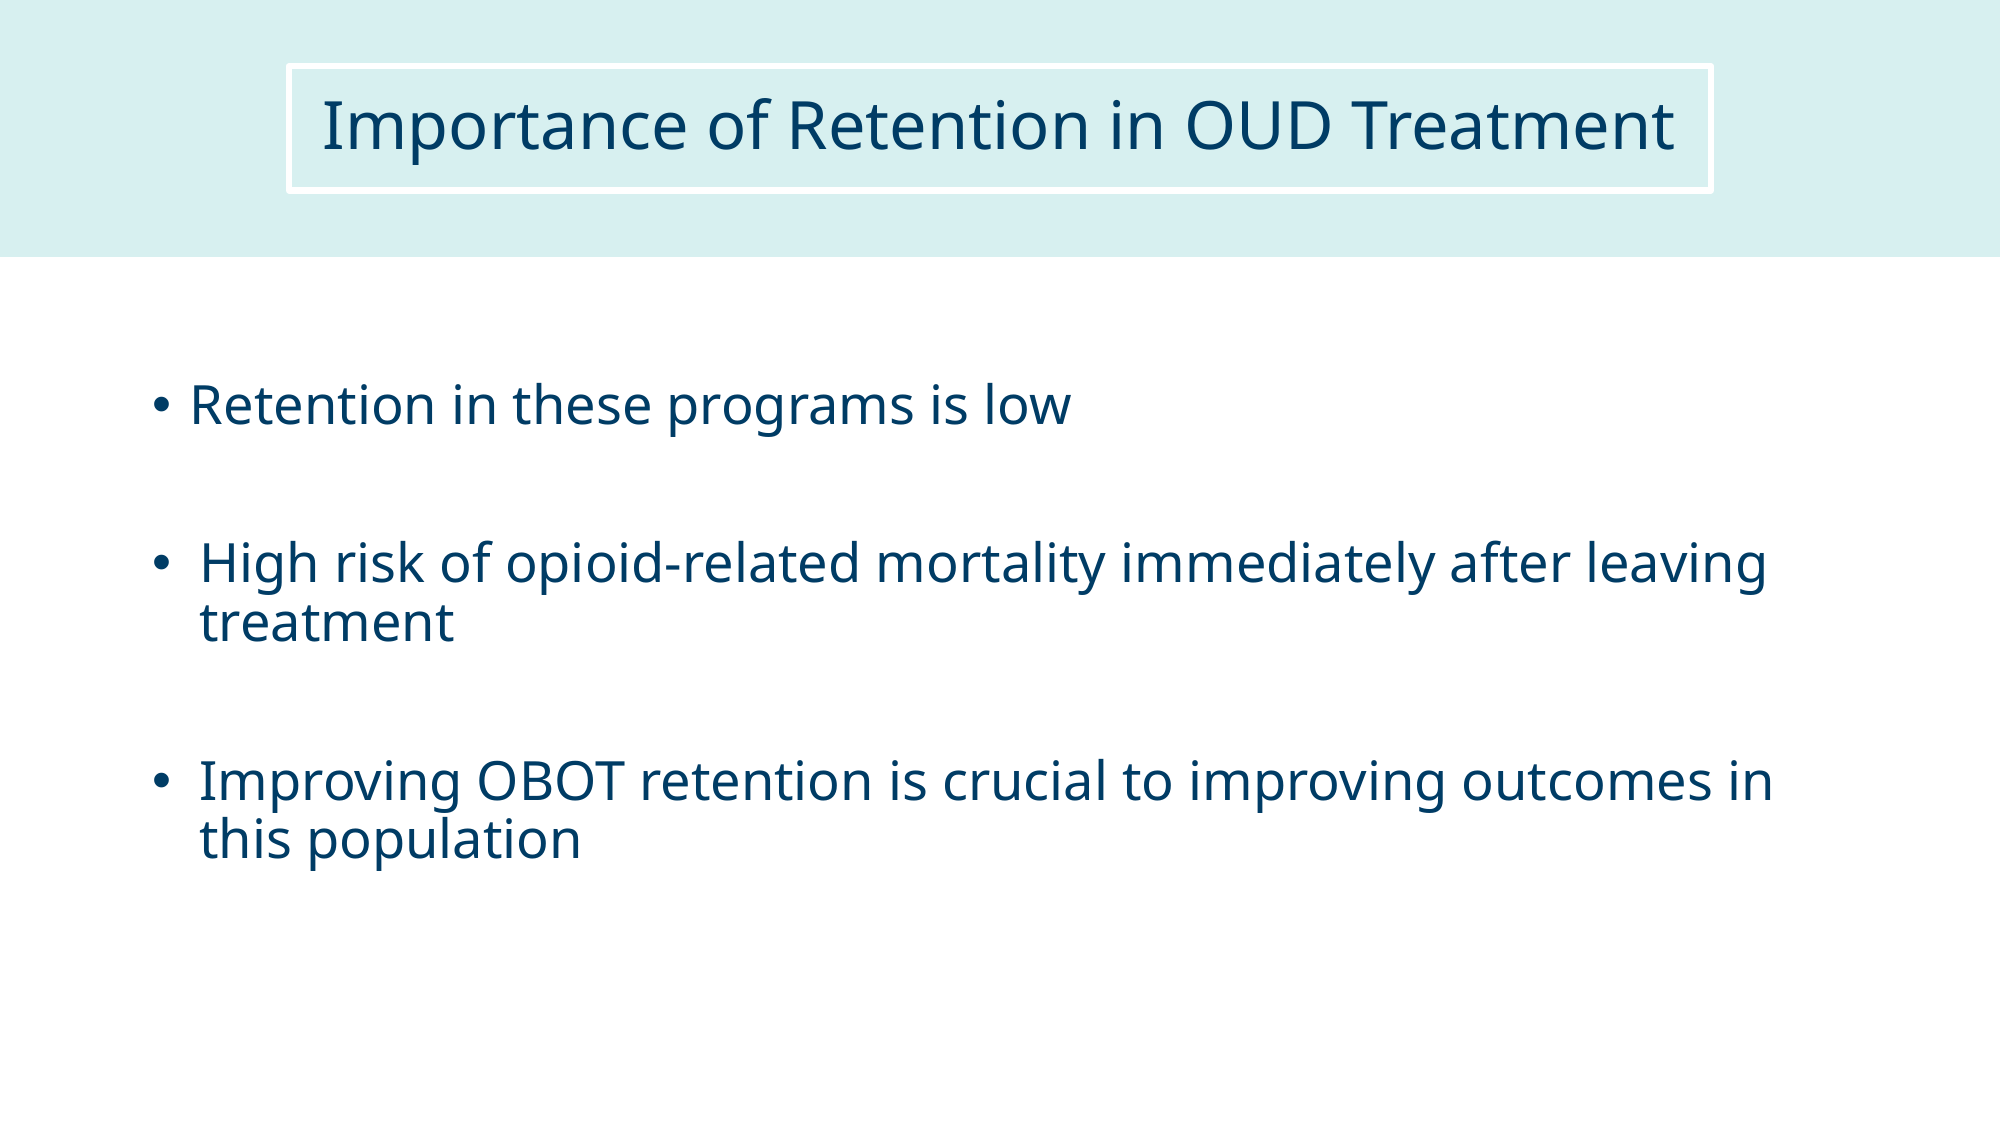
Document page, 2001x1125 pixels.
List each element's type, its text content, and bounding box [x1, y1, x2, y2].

text_box Importance of Retention in OUD Treatment [288, 66, 1712, 191]
text_box [0, 0, 2000, 258]
text_box Retention in these programs is low High risk of opioid-related mortality immediately after leaving treatment Improving OBOT retention is crucial to improving outcomes in this population [137, 369, 1863, 1125]
